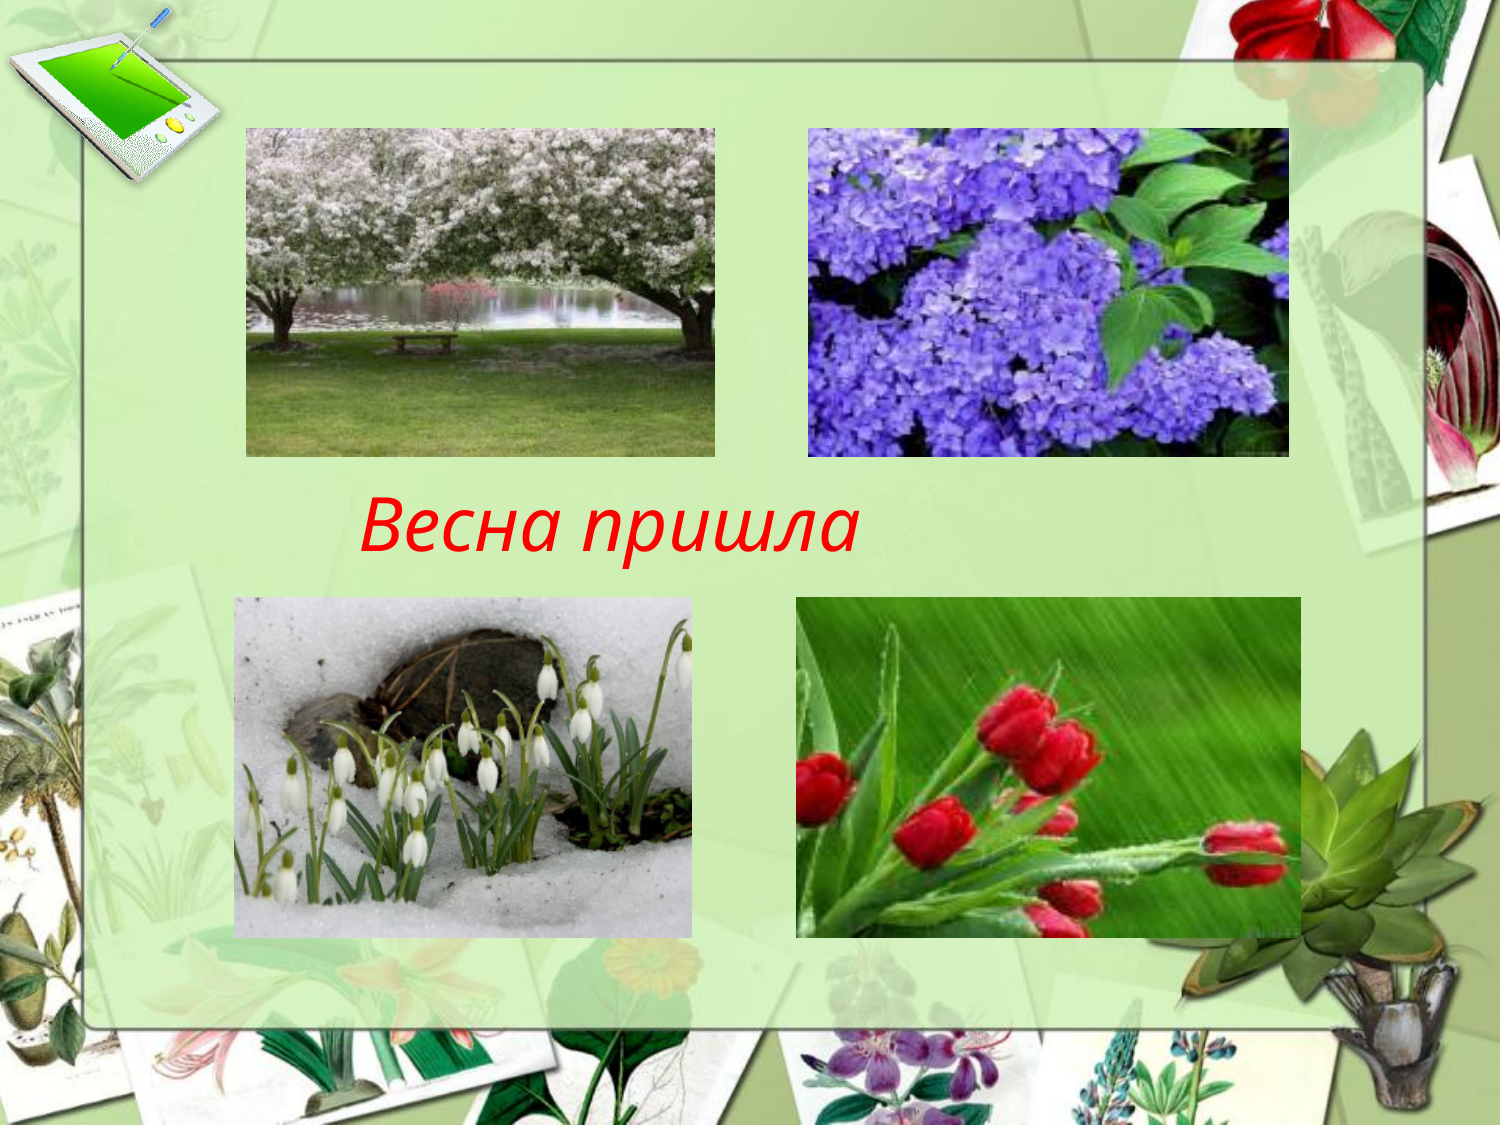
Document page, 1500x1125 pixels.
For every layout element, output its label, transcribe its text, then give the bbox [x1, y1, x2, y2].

picture [0, 0, 1500, 1125]
text_box Весна пришла [70, 468, 1360, 574]
